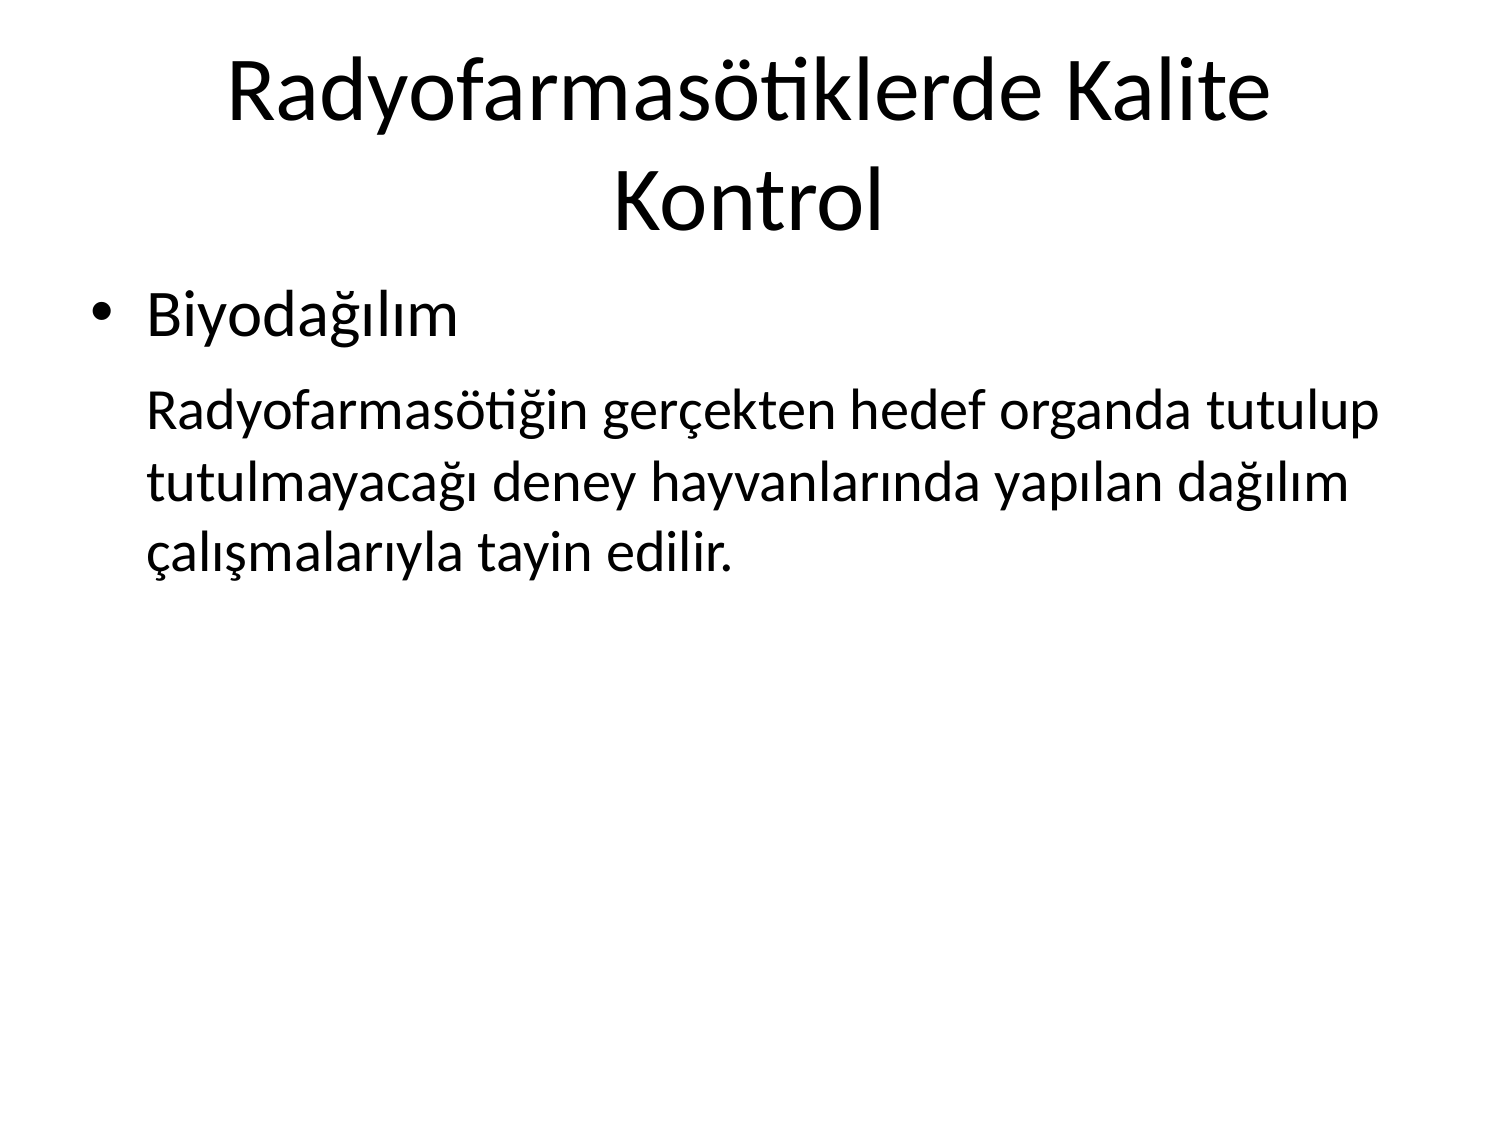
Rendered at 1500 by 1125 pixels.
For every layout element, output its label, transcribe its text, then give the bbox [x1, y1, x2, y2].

title Radyofarmasötiklerde Kalite Kontrol [75, 45, 1425, 233]
list Biyodağılım Radyofarmasötiğin gerçekten hedef organda tutulup tutulmayacağı deney hayvanlarında yapılan dağılım çalışmalarıyla tayin edilir. [75, 262, 1425, 1005]
